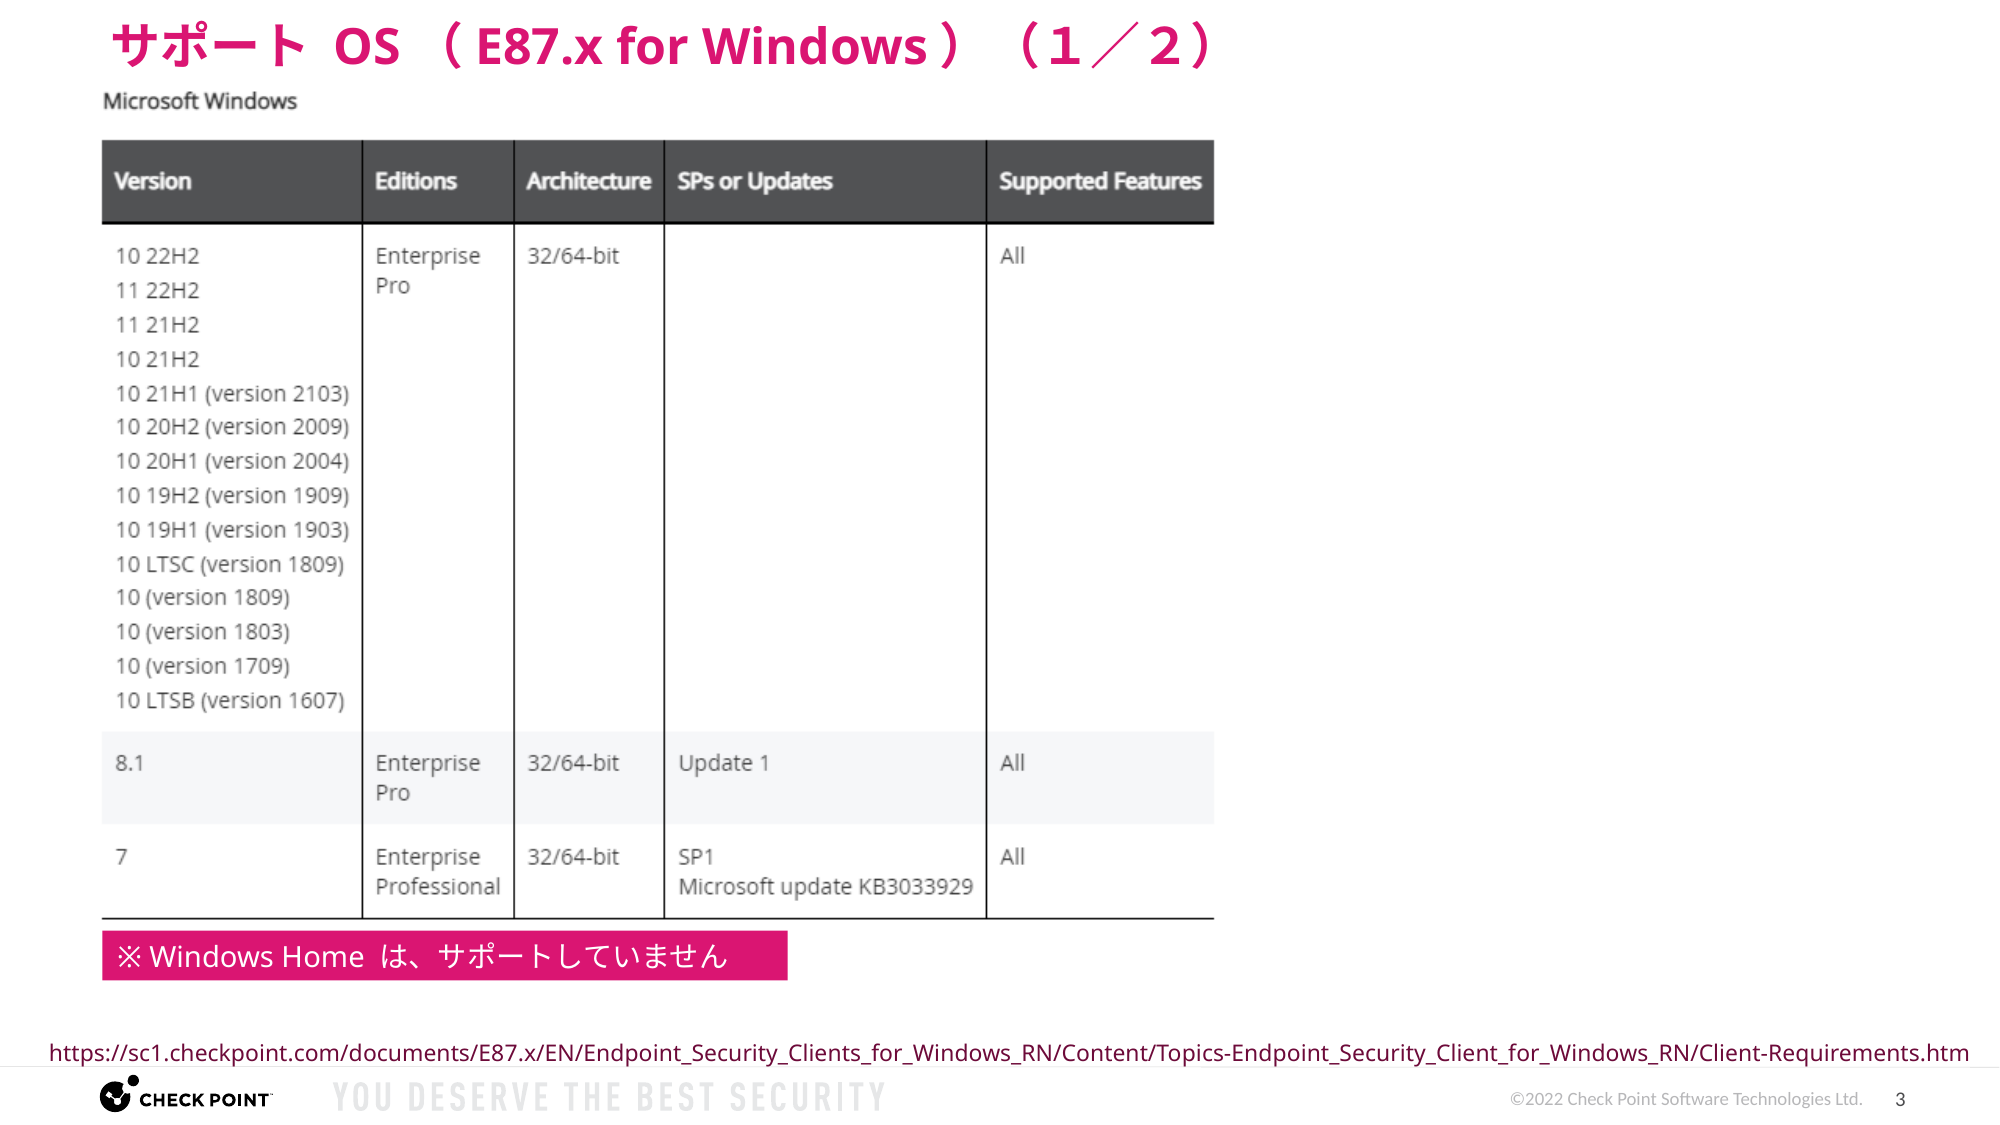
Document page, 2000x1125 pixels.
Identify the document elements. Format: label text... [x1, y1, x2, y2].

picture [96, 84, 1219, 926]
text_box https://sc1.checkpoint.com/documents/E87.x/EN/Endpoint_Security_Clients_for_Windows_RN/Content/Topics-Endpoint_Security_Client_for_Windows_RN/Client-Requirements.htm [33, 1030, 1988, 1074]
text_box ※ Windows Home は、サポートしていません [102, 933, 788, 981]
title サポート OS（E87.x for Windows）（１／２） [95, 16, 1904, 85]
